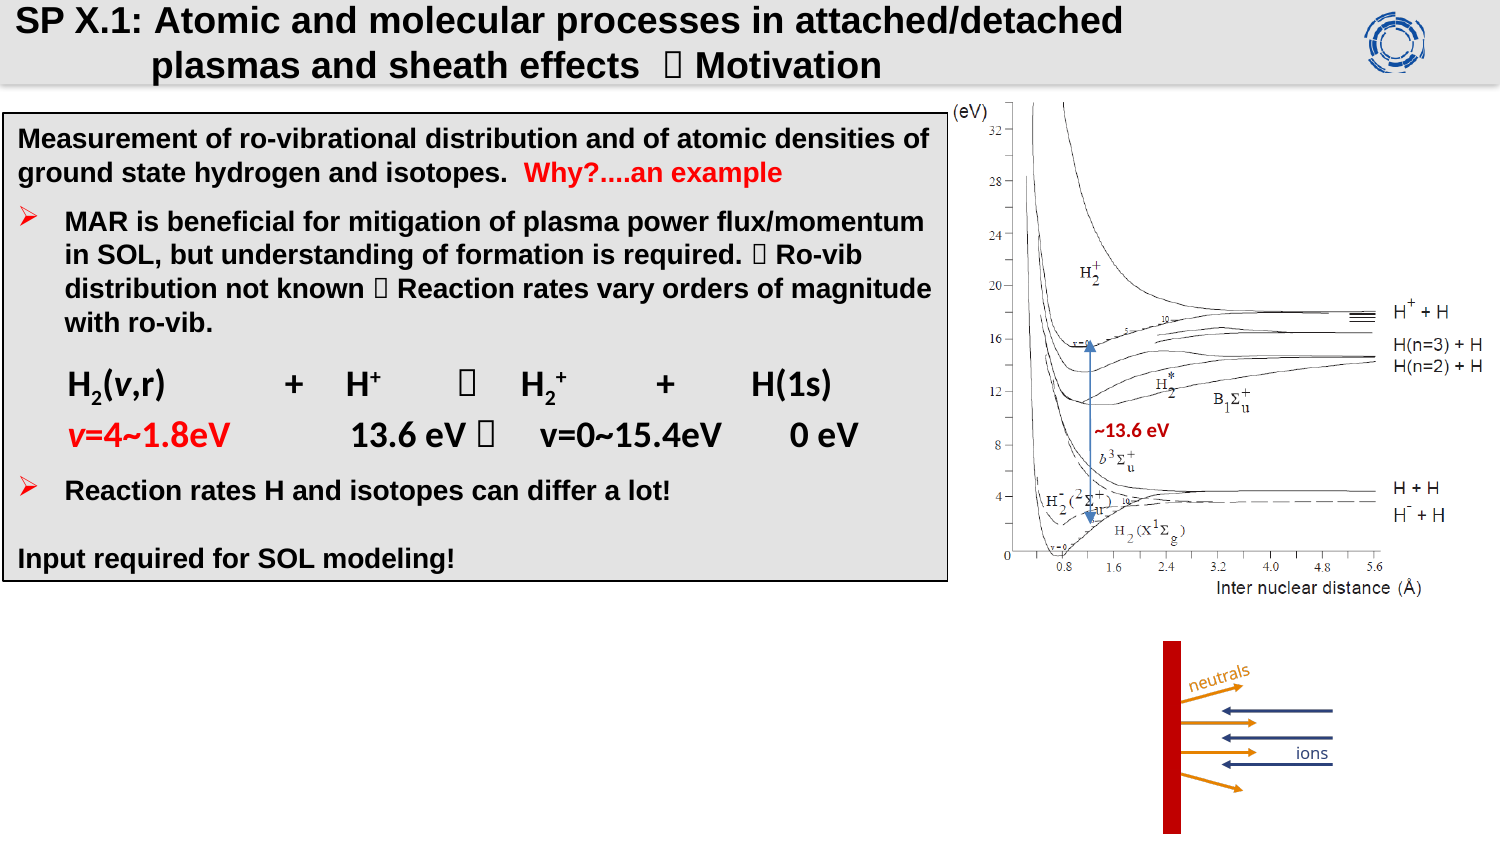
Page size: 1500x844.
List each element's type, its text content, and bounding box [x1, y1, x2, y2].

text_box H2(v,r) + H+  H2+ + H(1s) v=4~1.8eV 13.6 eV  v=0~15.4eV 0 eV [52, 351, 942, 463]
picture [1163, 641, 1338, 834]
title SP X.1: Atomic and molecular processes in attached/detached plasmas and sheath effects  Motivation [0, 0, 1500, 95]
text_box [947, 97, 1488, 600]
text_box Measurement of ro-vibrational distribution and of atomic densities of ground state hydrogen and isotopes. Why?....an example MAR is beneficial for mitigation of plasma power flux/momentum in SOL, but understanding of formation is required.  Ro-vib distribution not known  Reaction rates vary orders of magnitude with ro-vib. Reaction rates H and isotopes can differ a lot! Input required for SOL modeling! [3, 113, 942, 582]
